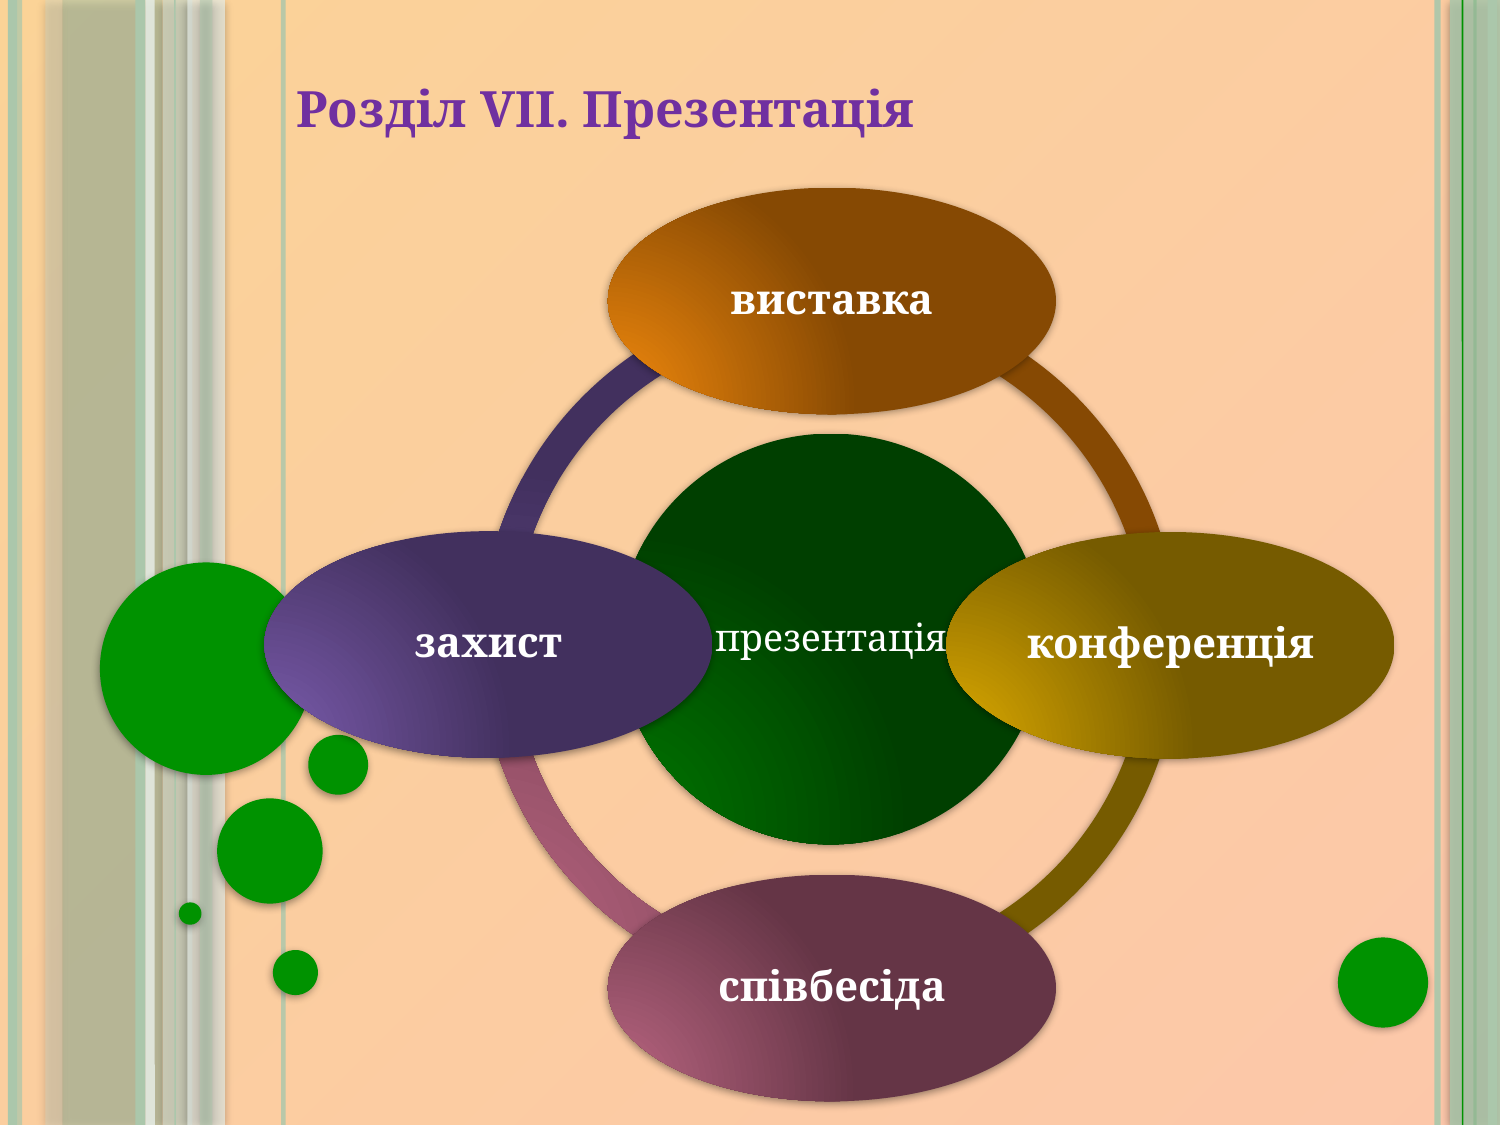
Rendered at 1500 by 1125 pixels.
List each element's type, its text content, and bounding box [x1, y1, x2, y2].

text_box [198, 186, 1466, 1102]
text_box Розділ VІІ. Презентація [281, 70, 1430, 176]
